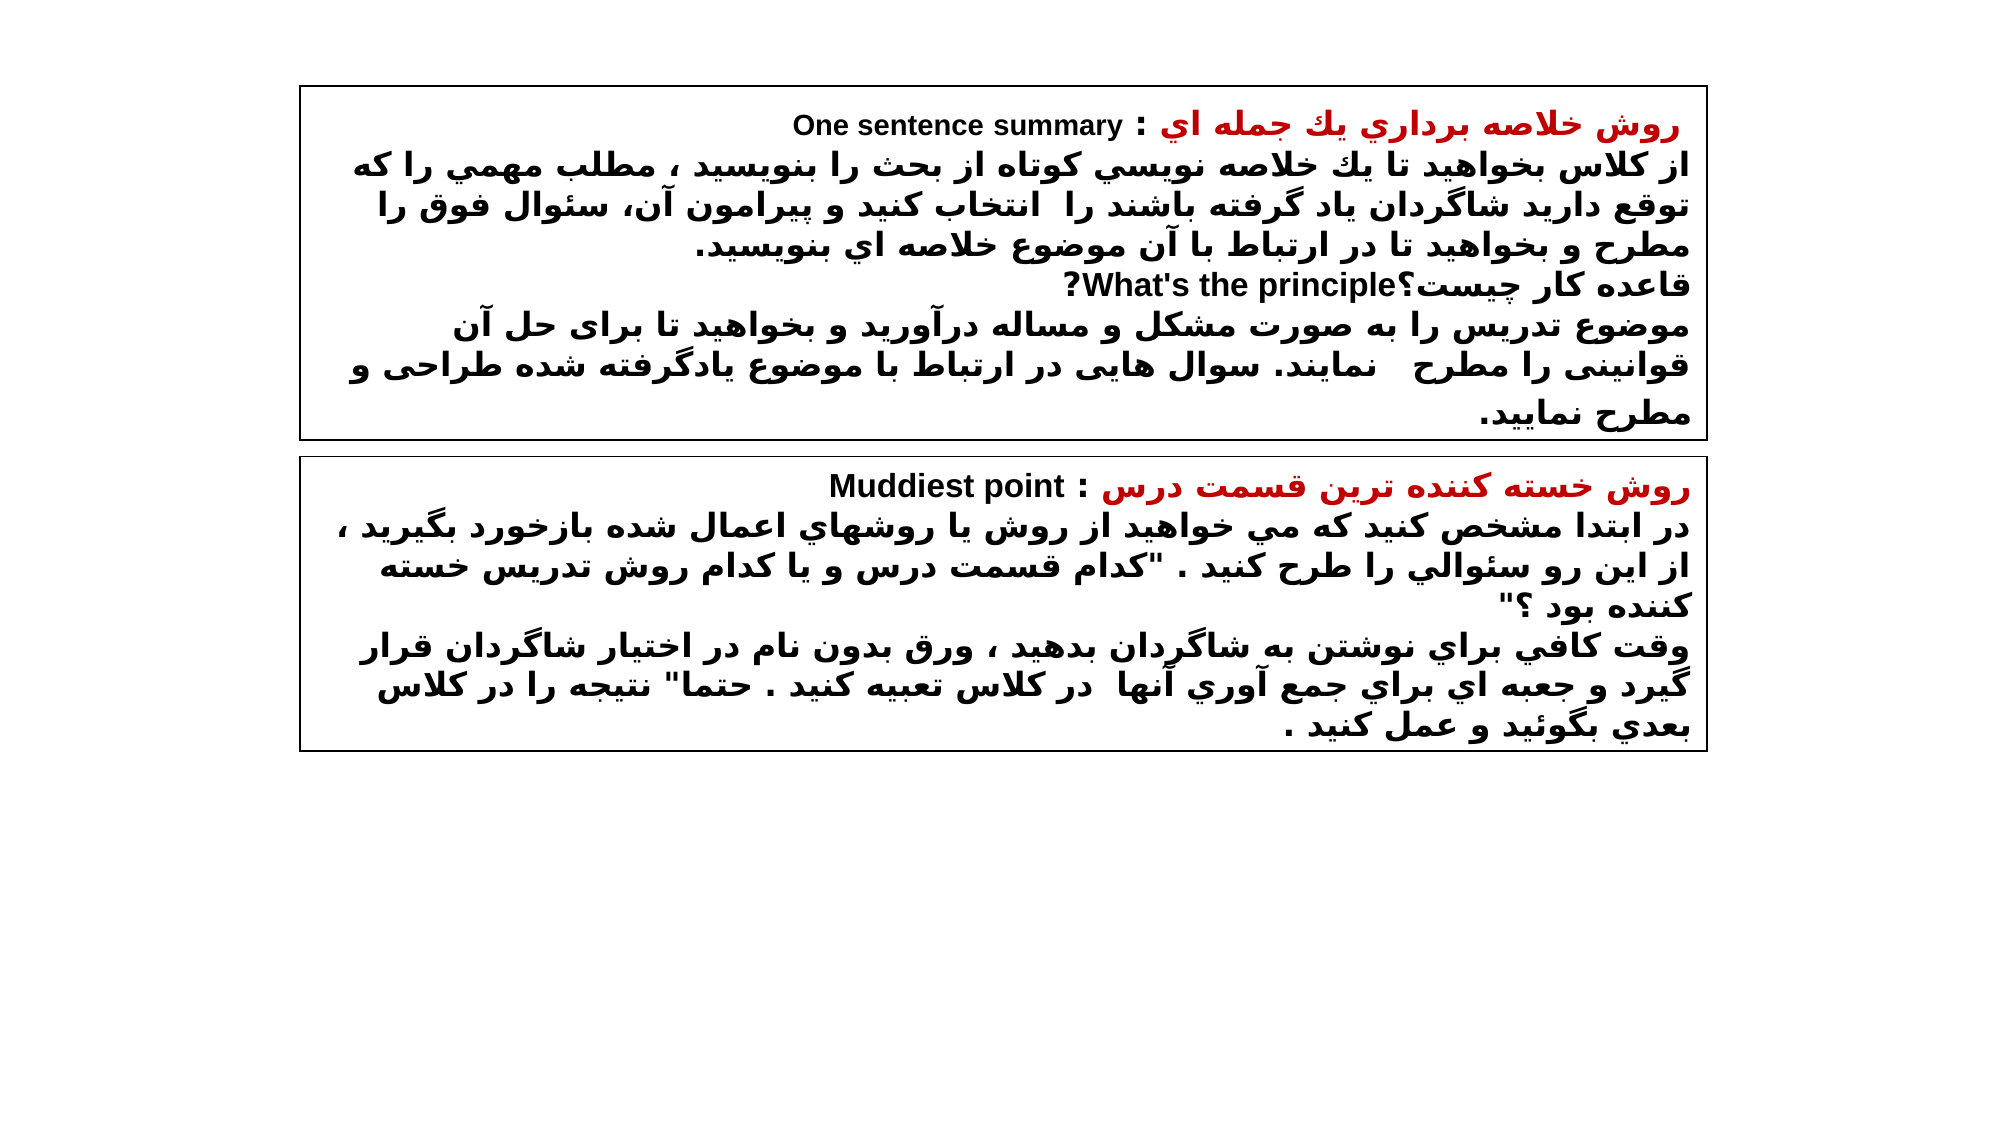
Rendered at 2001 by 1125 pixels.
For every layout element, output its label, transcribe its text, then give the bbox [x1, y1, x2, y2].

text_box روش خلاصه برداري يك جمله اي : One sentence summary از كلاس بخواهيد تا يك خلاصه نويسي كوتاه از بحث را بنويسيد ، مطلب مهمي را كه توقع داريد شاگردان ياد گرفته باشند را انتخاب كنيد و پيرامون آن، سئوال فوق را مطرح و بخواهيد تا در ارتباط با آن موضوع خلاصه اي بنويسيد. قاعده کار چیست؟What's the principle? موضوع تدریس را به صورت مشکل و مساله درآورید و بخواهید تا برای حل آن قوانینی را مطرح نمایند. سوال هایی در ارتباط با موضوع یادگرفته شده طراحی و مطرح نمایید. [299, 85, 1708, 441]
text_box روش خسته كننده ترين قسمت درس : Muddiest point در ابتدا مشخص كنيد كه مي خواهيد از روش يا روشهاي اعمال شده بازخورد بگيريد ، از اين رو سئوالي را طرح كنيد . "كدام قسمت درس و يا كدام روش تدريس خسته كننده بود ؟" وقت كافي براي نوشتن به شاگردان بدهيد ، ورق بدون نام در اختيار شاگردان قرار گيرد و جعبه اي براي جمع آوري آنها در كلاس تعبيه كنيد . حتما" نتيجه را در كلاس بعدي بگوئيد و عمل كنيد . [299, 456, 1708, 751]
